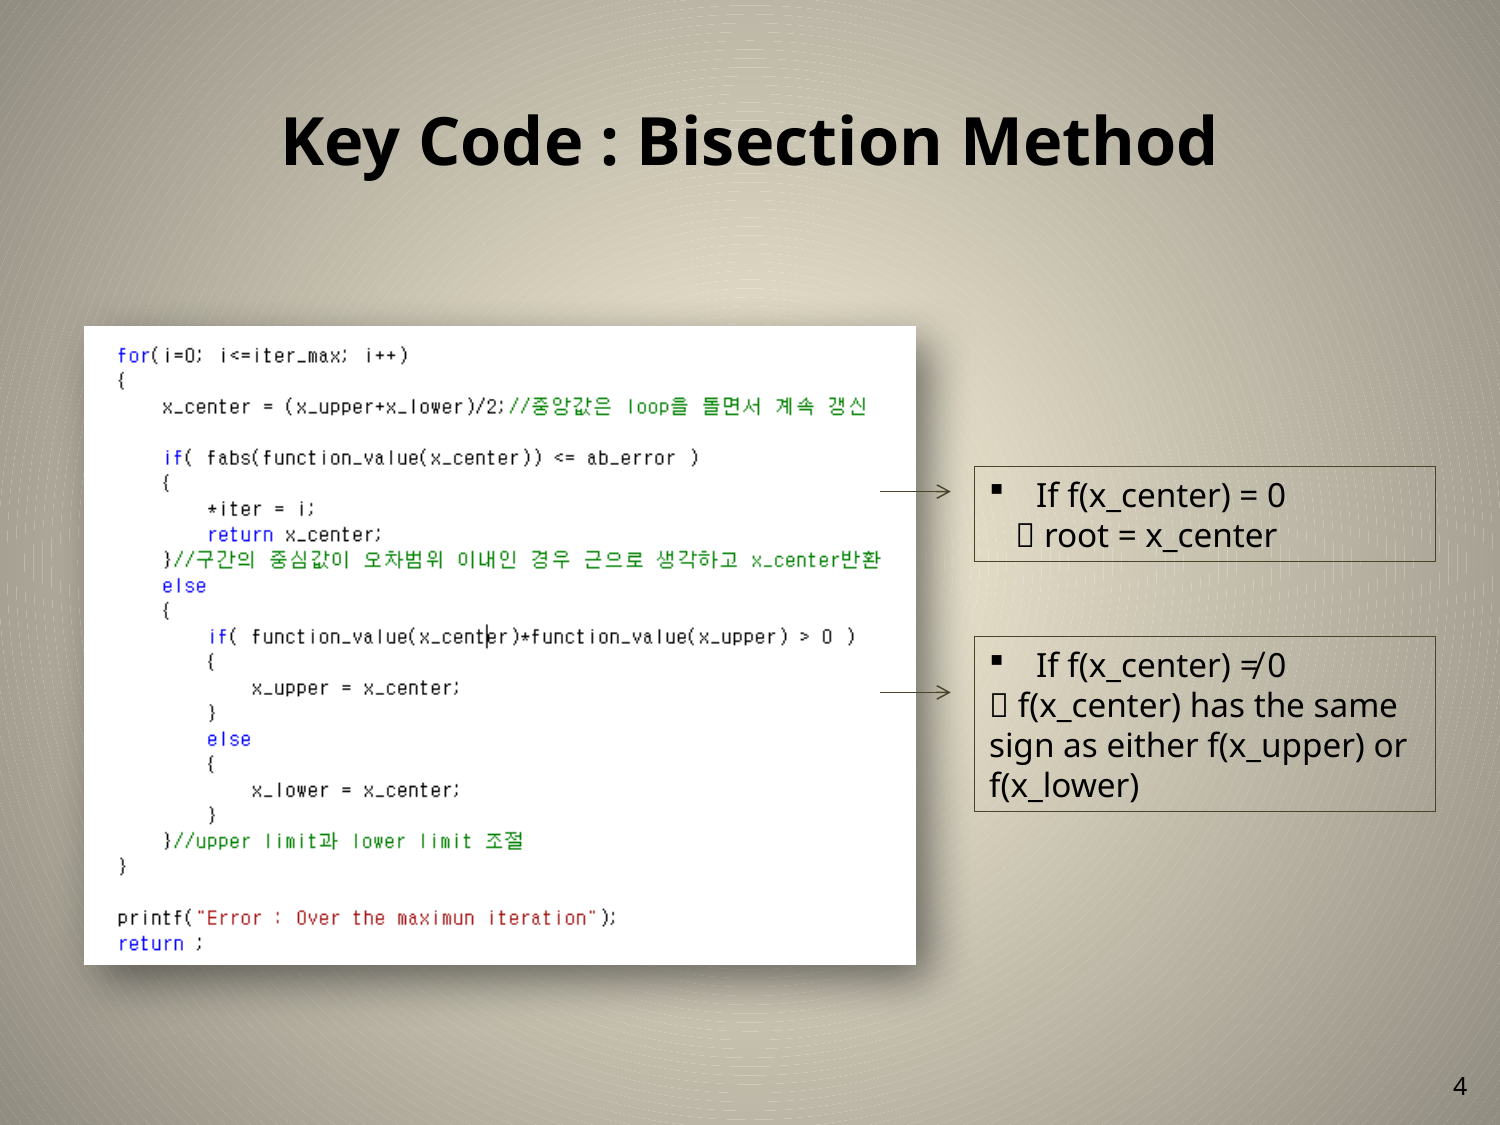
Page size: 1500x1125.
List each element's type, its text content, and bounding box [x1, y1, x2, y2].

title Key Code : Bisection Method [75, 45, 1425, 233]
text_box If f(x_center) ≠ 0  f(x_center) has the same sign as either f(x_upper) or f(x_lower) [974, 636, 1436, 812]
picture [84, 326, 916, 965]
slide_number 4 [1132, 1057, 1483, 1118]
text_box If f(x_center) = 0  root = x_center [974, 466, 1436, 562]
